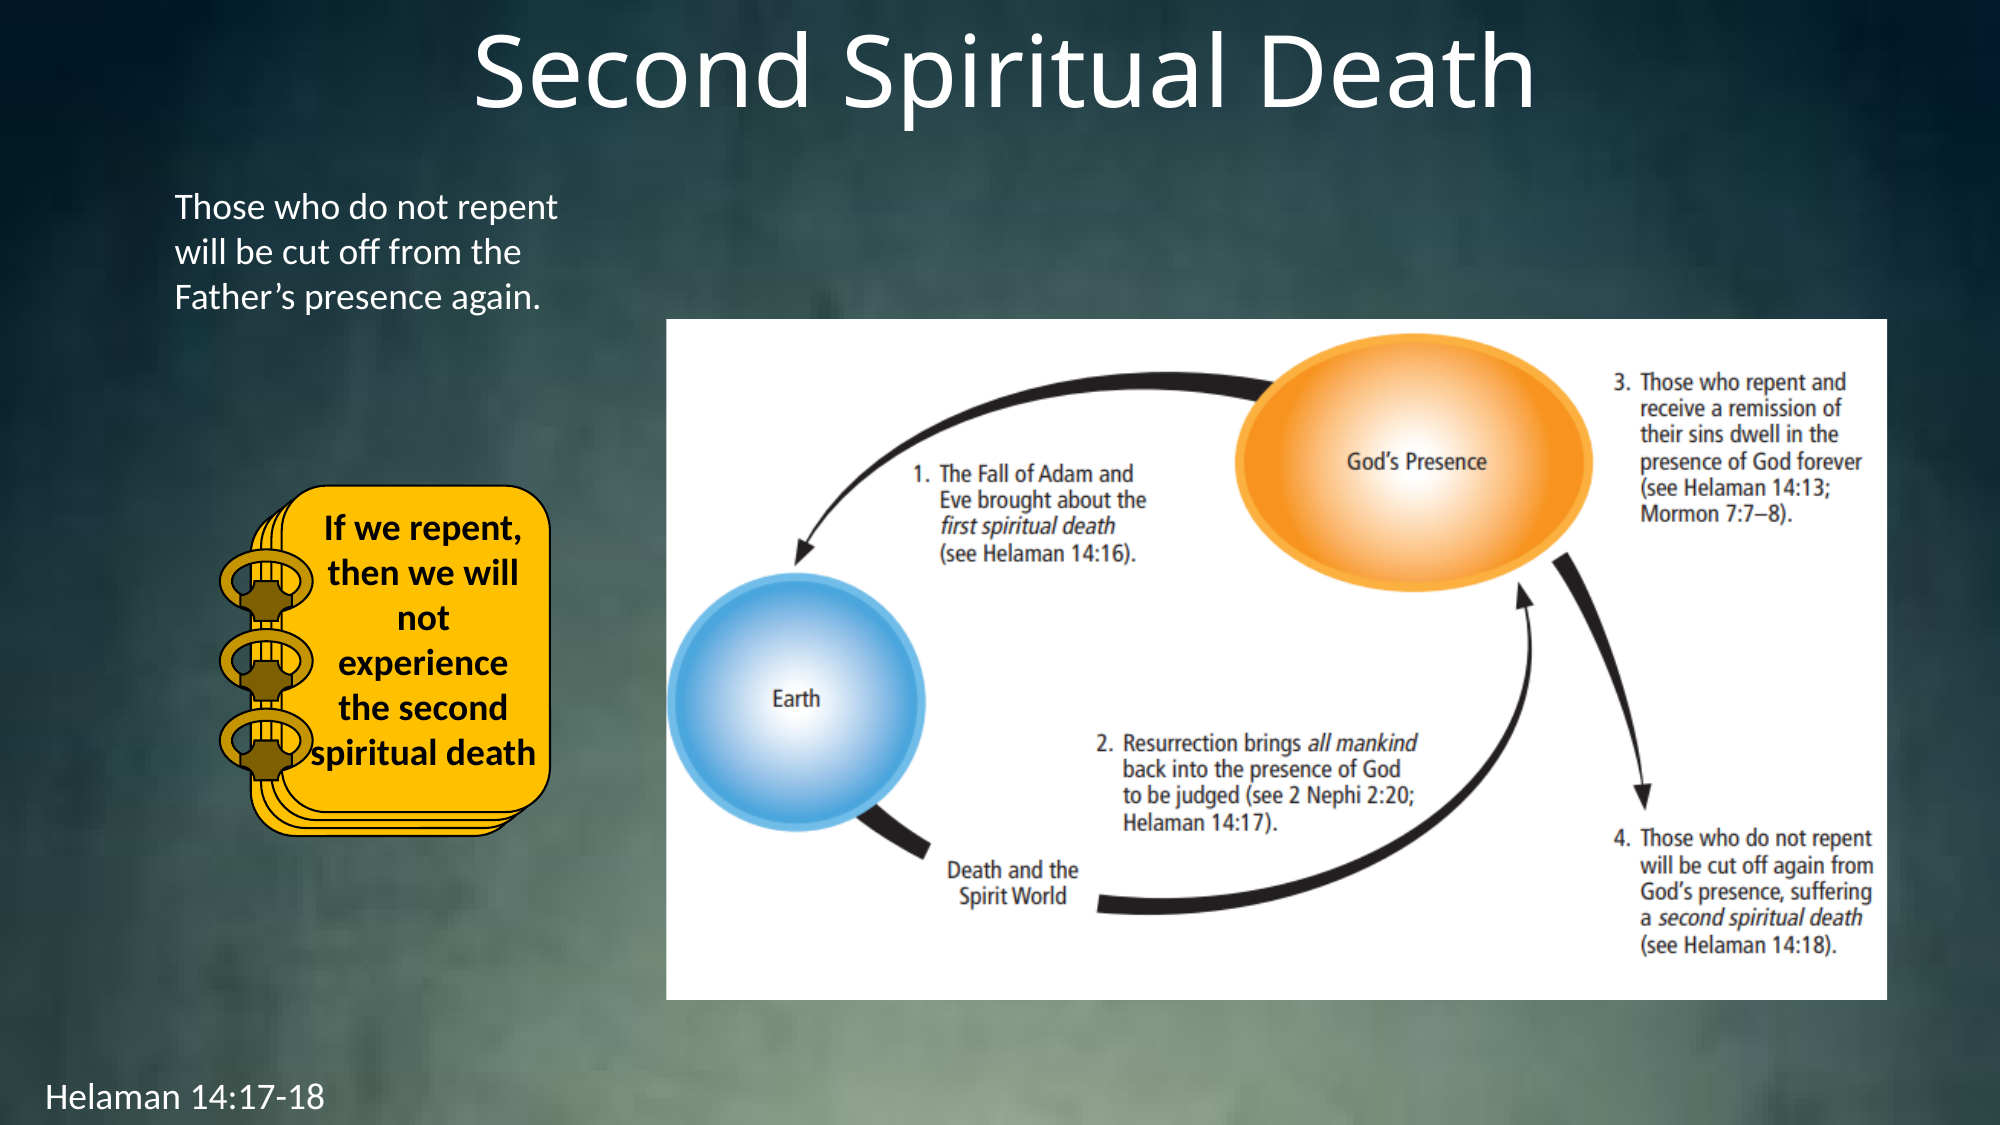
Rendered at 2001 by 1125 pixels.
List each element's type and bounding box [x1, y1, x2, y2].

picture [0, 0, 2000, 1125]
text_box [219, 485, 553, 837]
